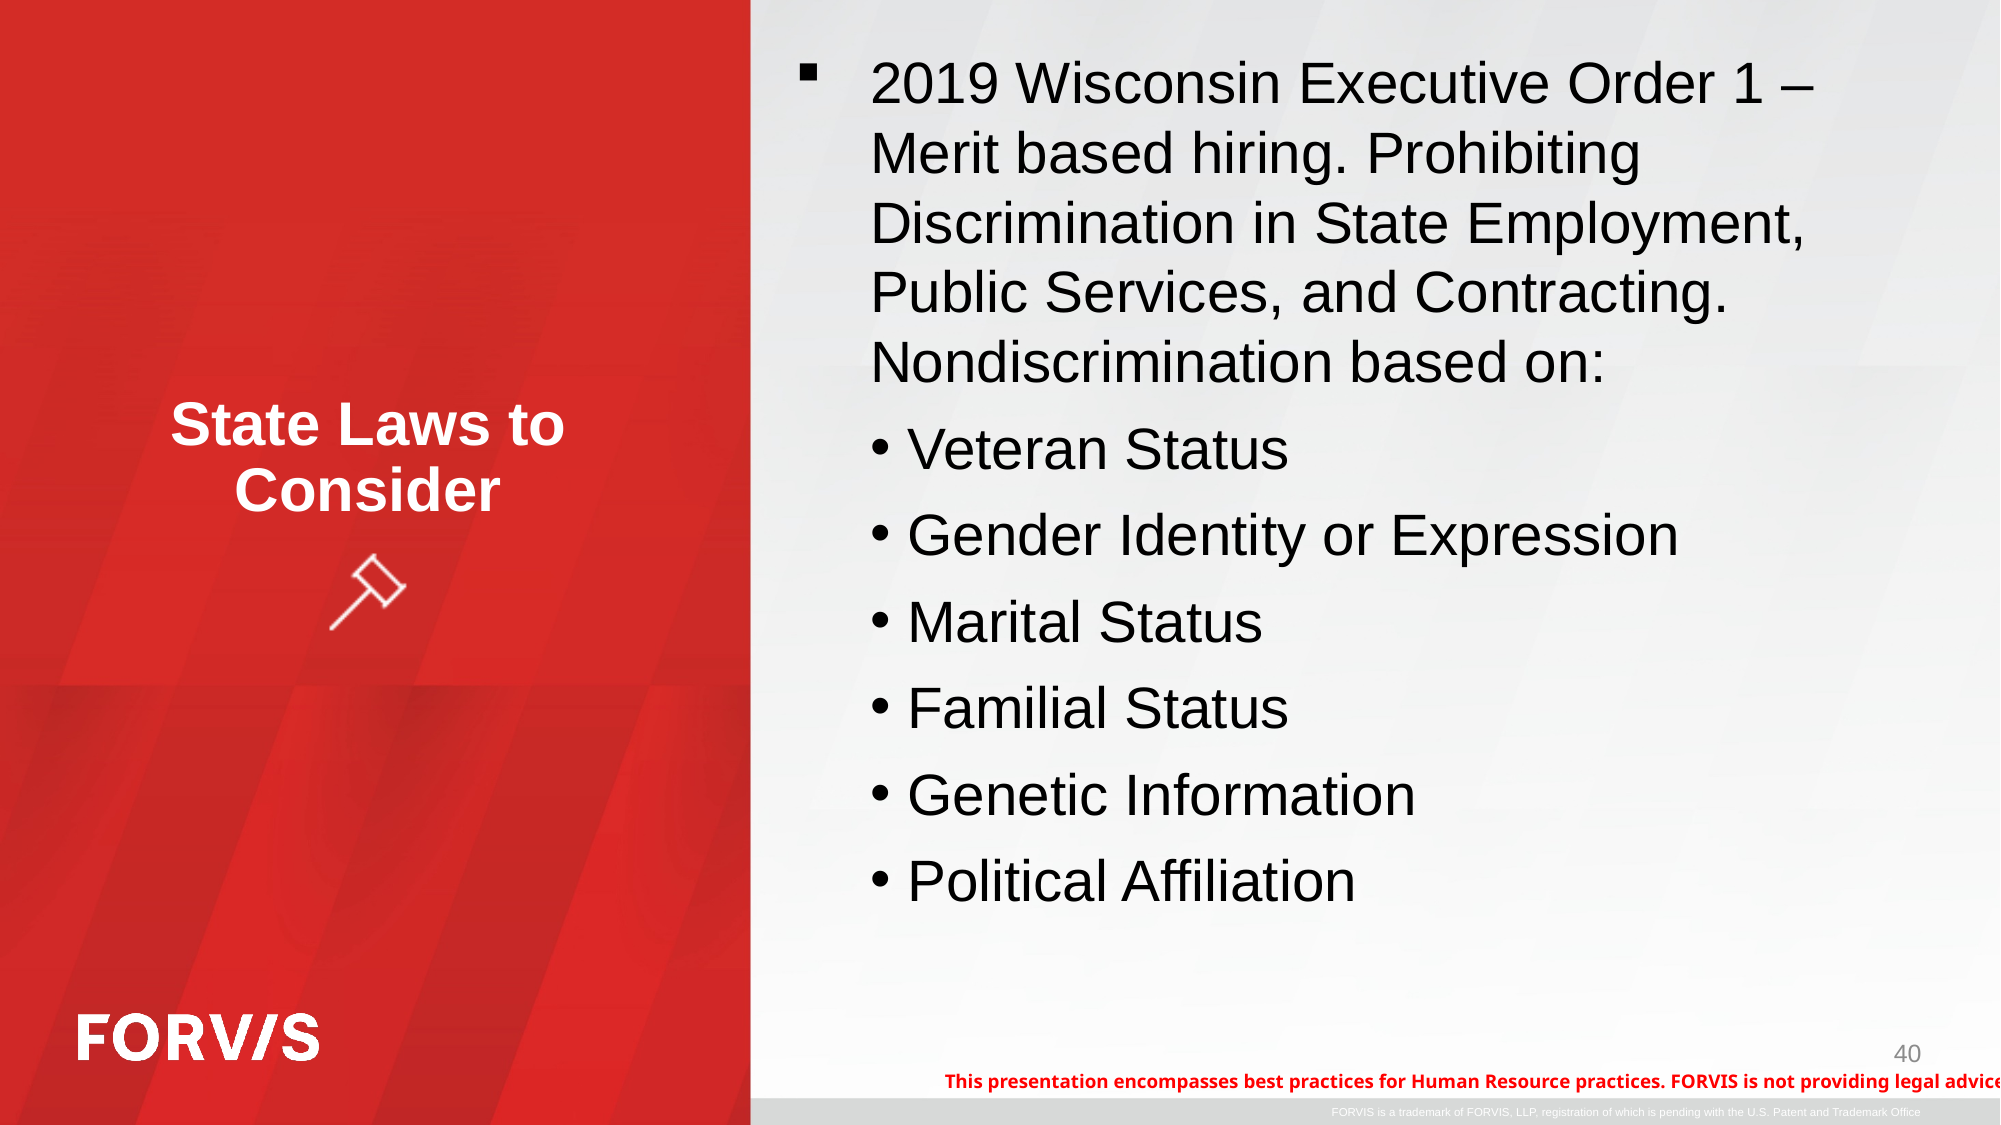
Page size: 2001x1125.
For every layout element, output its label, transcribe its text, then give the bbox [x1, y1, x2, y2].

slide_number 40 [1471, 1046, 1922, 1062]
picture [0, 0, 2000, 1125]
list 2019 Wisconsin Executive Order 1 – Merit based hiring. Prohibiting Discrimination in State Employment, Public Services, and Contracting. Nondiscrimination based on: Veteran Status Gender Identity or Expression Marital Status Familial Status Genetic Information Political Affiliation [795, 37, 1922, 991]
title State Laws to Consider [78, 384, 659, 533]
text_box This presentation encompasses best practices for Human Resource practices. FORVIS is not providing legal advice. [929, 1062, 2000, 1100]
